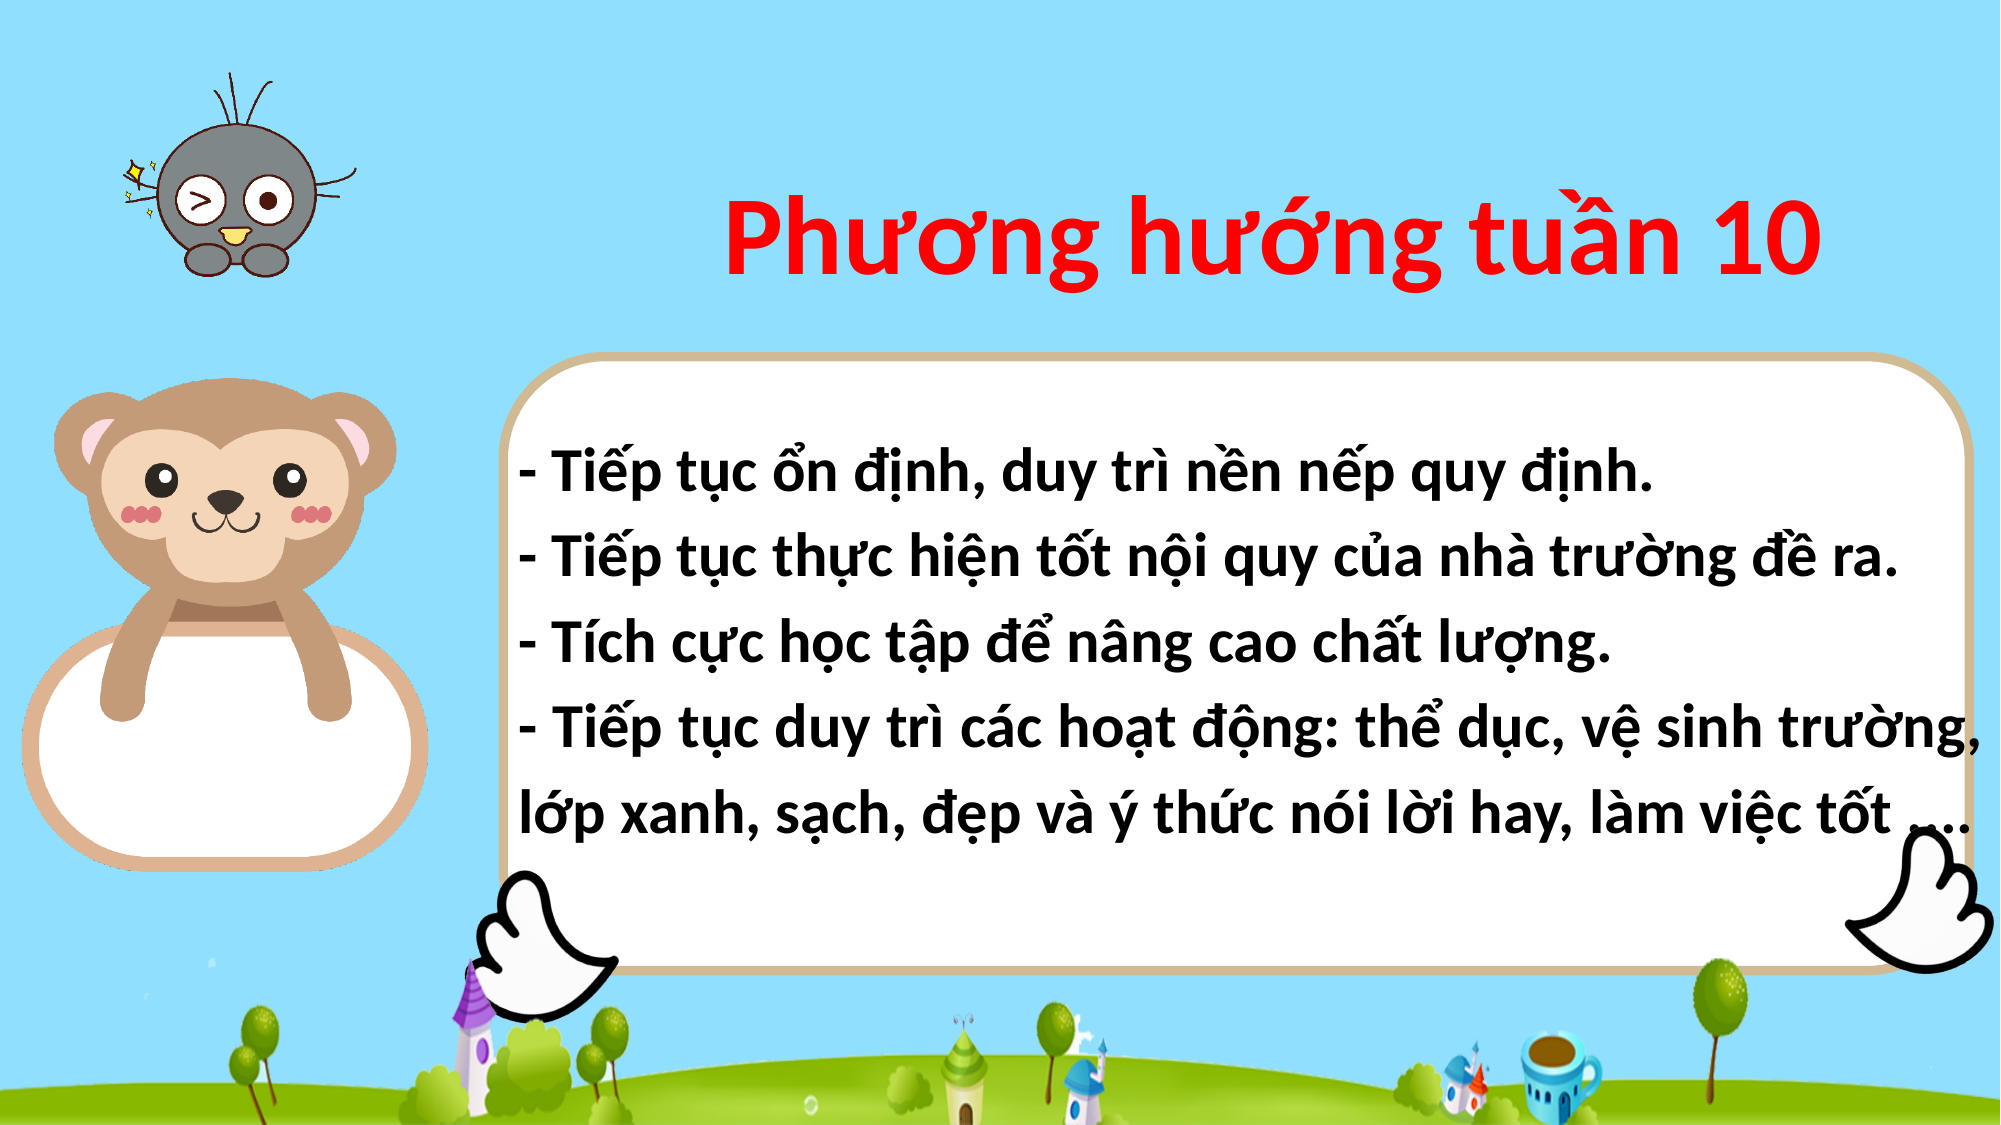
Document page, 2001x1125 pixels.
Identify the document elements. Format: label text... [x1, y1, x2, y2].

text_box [503, 356, 2000, 958]
text_box Phương hướng tuần 10 [708, 154, 1840, 305]
picture [0, 0, 2000, 1125]
